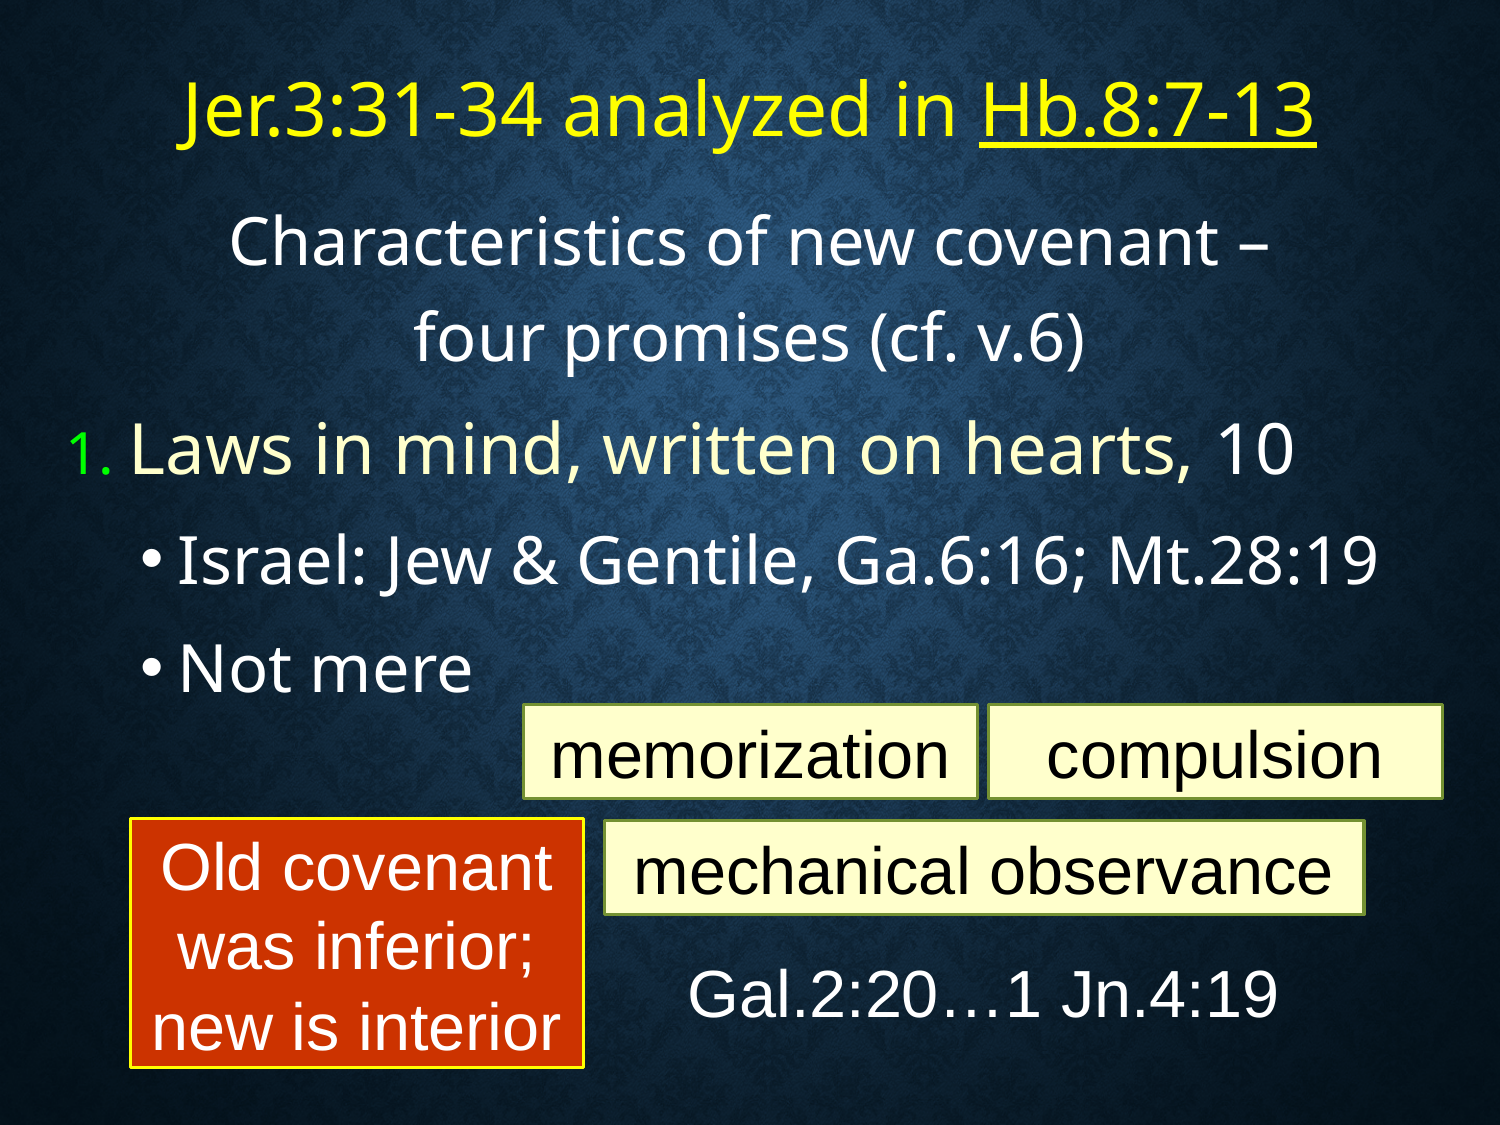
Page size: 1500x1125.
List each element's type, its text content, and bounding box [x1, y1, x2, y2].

title Jer.3:31-34 analyzed in Hb.8:7-13 [75, 37, 1425, 174]
list Characteristics of new covenant – four promises (cf. v.6) 1. Laws in mind, written on hearts, 10 Israel: Jew & Gentile, Ga.6:16; Mt.28:19 Not mere [50, 174, 1450, 1068]
text_box Gal.2:20…1 Jn.4:19 [626, 942, 1341, 1039]
text_box compulsion [987, 703, 1444, 800]
text_box mechanical observance [603, 819, 1366, 916]
text_box memorization [522, 703, 979, 800]
text_box Old covenant was inferior; new is interior [129, 817, 585, 1069]
